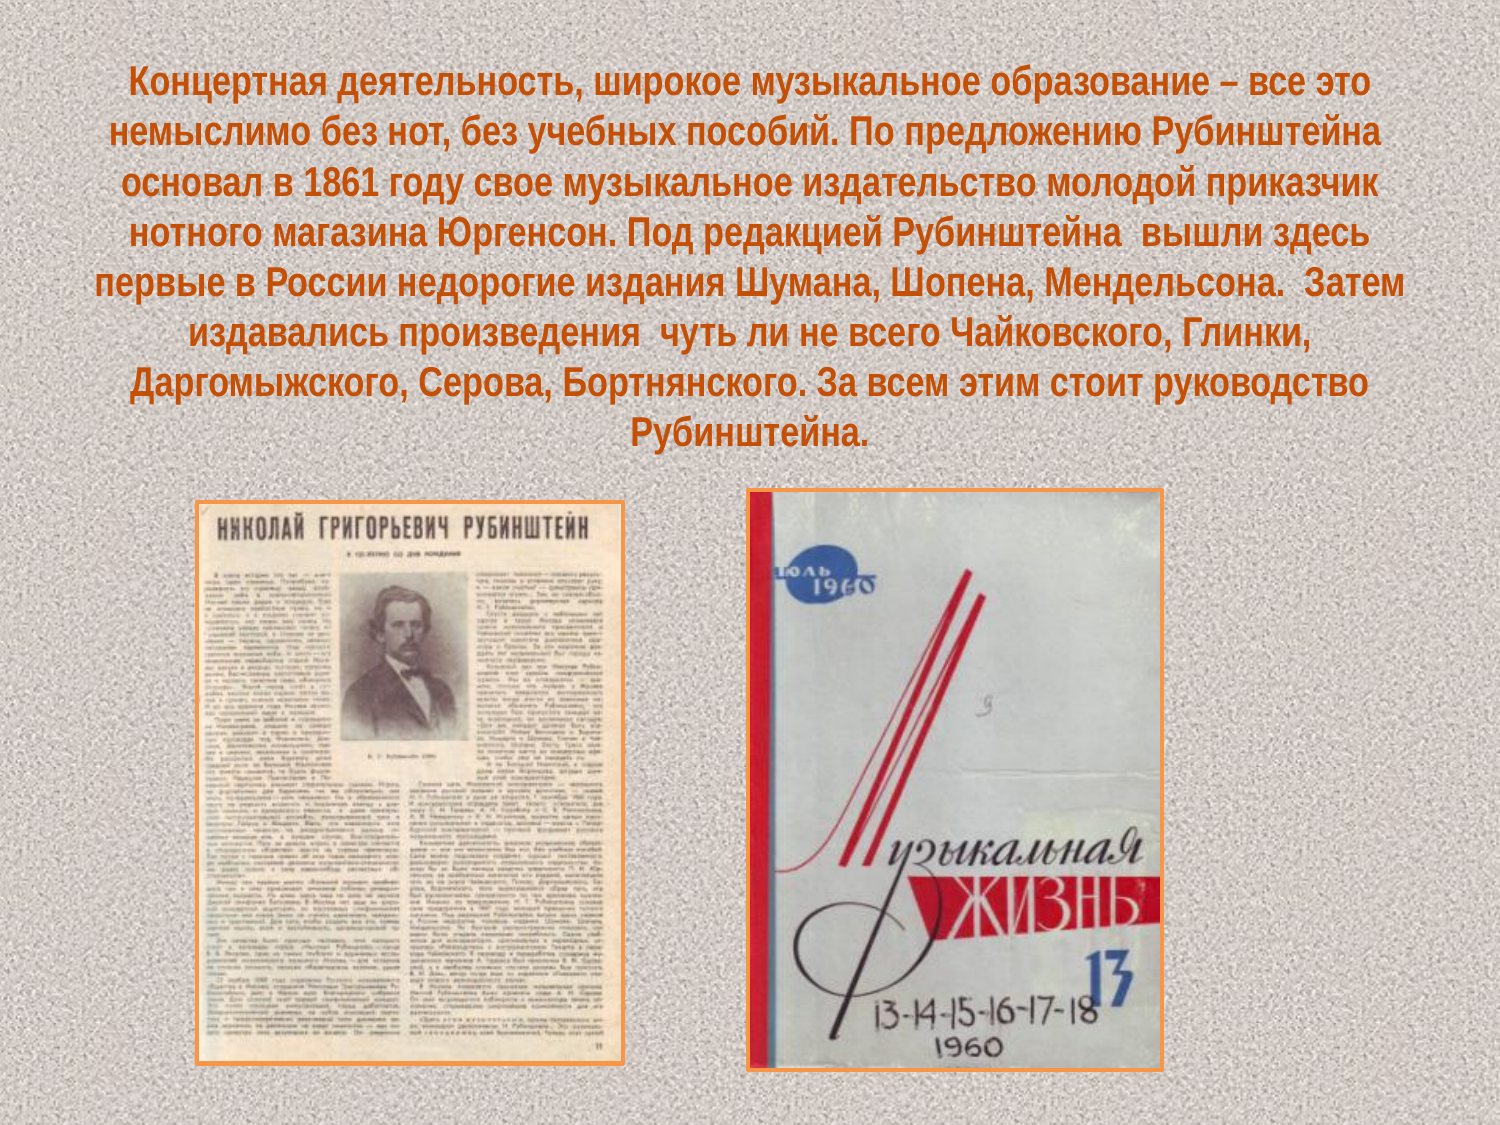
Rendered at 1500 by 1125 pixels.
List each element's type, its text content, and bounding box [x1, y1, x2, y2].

picture [198, 503, 622, 1062]
picture [749, 491, 1161, 1068]
text_box Концертная деятельность, широкое музыкальное образование – все это немыслимо без нот, без учебных пособий. По предложению Рубинштейна основал в 1861 году свое музыкальное издательство молодой приказчик нотного магазина Юргенсон. Под редакцией Рубинштейна вышли здесь первые в России недорогие издания Шумана, Шопена, Мендельсона. Затем издавались произведения чуть ли не всего Чайковского, Глинки, Даргомыжского, Серова, Бортнянского. За всем этим стоит руководство Рубинштейна. [46, 46, 1454, 462]
